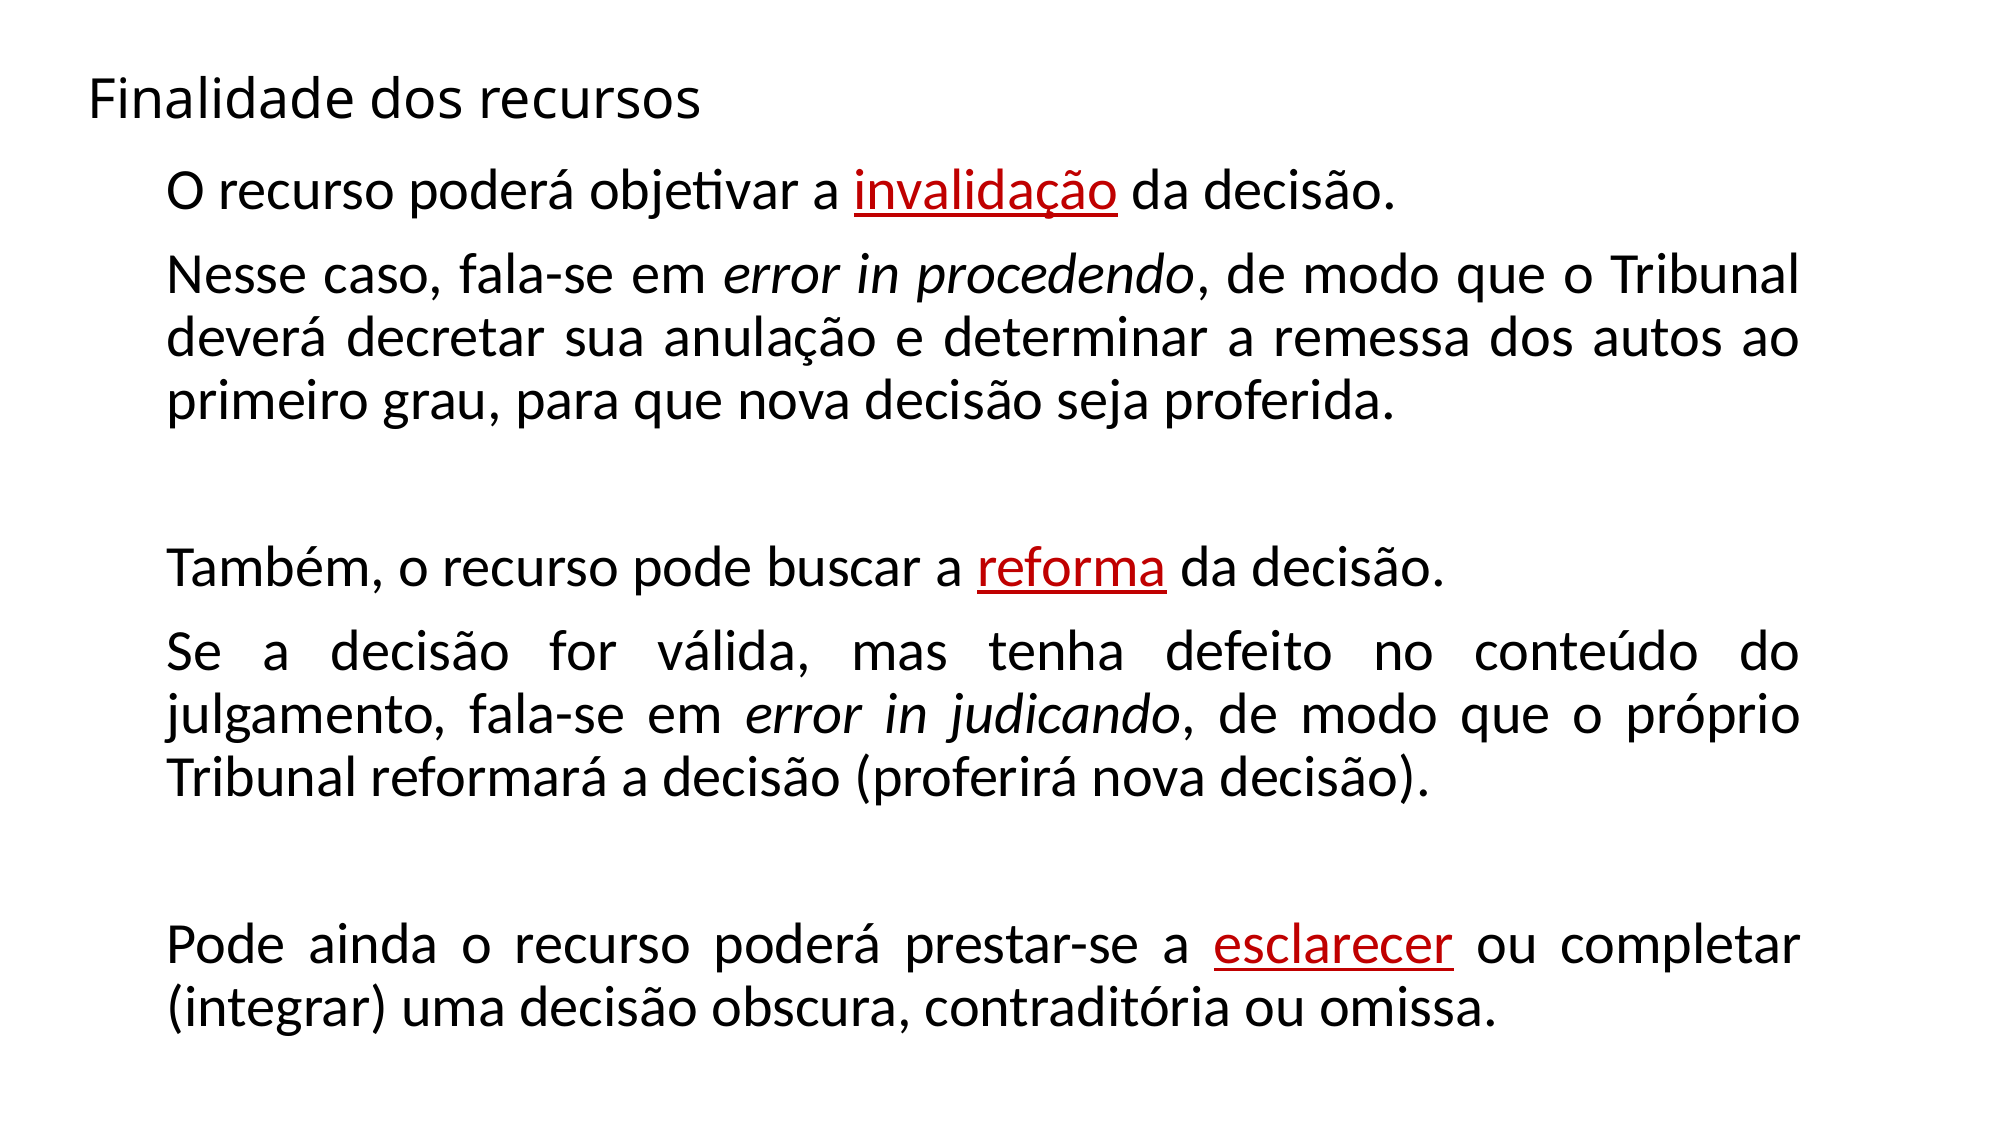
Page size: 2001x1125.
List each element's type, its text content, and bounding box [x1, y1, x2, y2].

title Finalidade dos recursos [72, 29, 1873, 171]
list O recurso poderá objetivar a invalidação da decisão. Nesse caso, fala-se em error in procedendo, de modo que o Tribunal deverá decretar sua anulação e determinar a remessa dos autos ao primeiro grau, para que nova decisão seja proferida. Também, o recurso pode buscar a reforma da decisão. Se a decisão for válida, mas tenha defeito no conteúdo do julgamento, fala-se em error in judicando, de modo que o próprio Tribunal reformará a decisão (proferirá nova decisão). Pode ainda o recurso poderá prestar-se a esclarecer ou completar (integrar) uma decisão obscura, contraditória ou omissa. [151, 171, 1817, 979]
